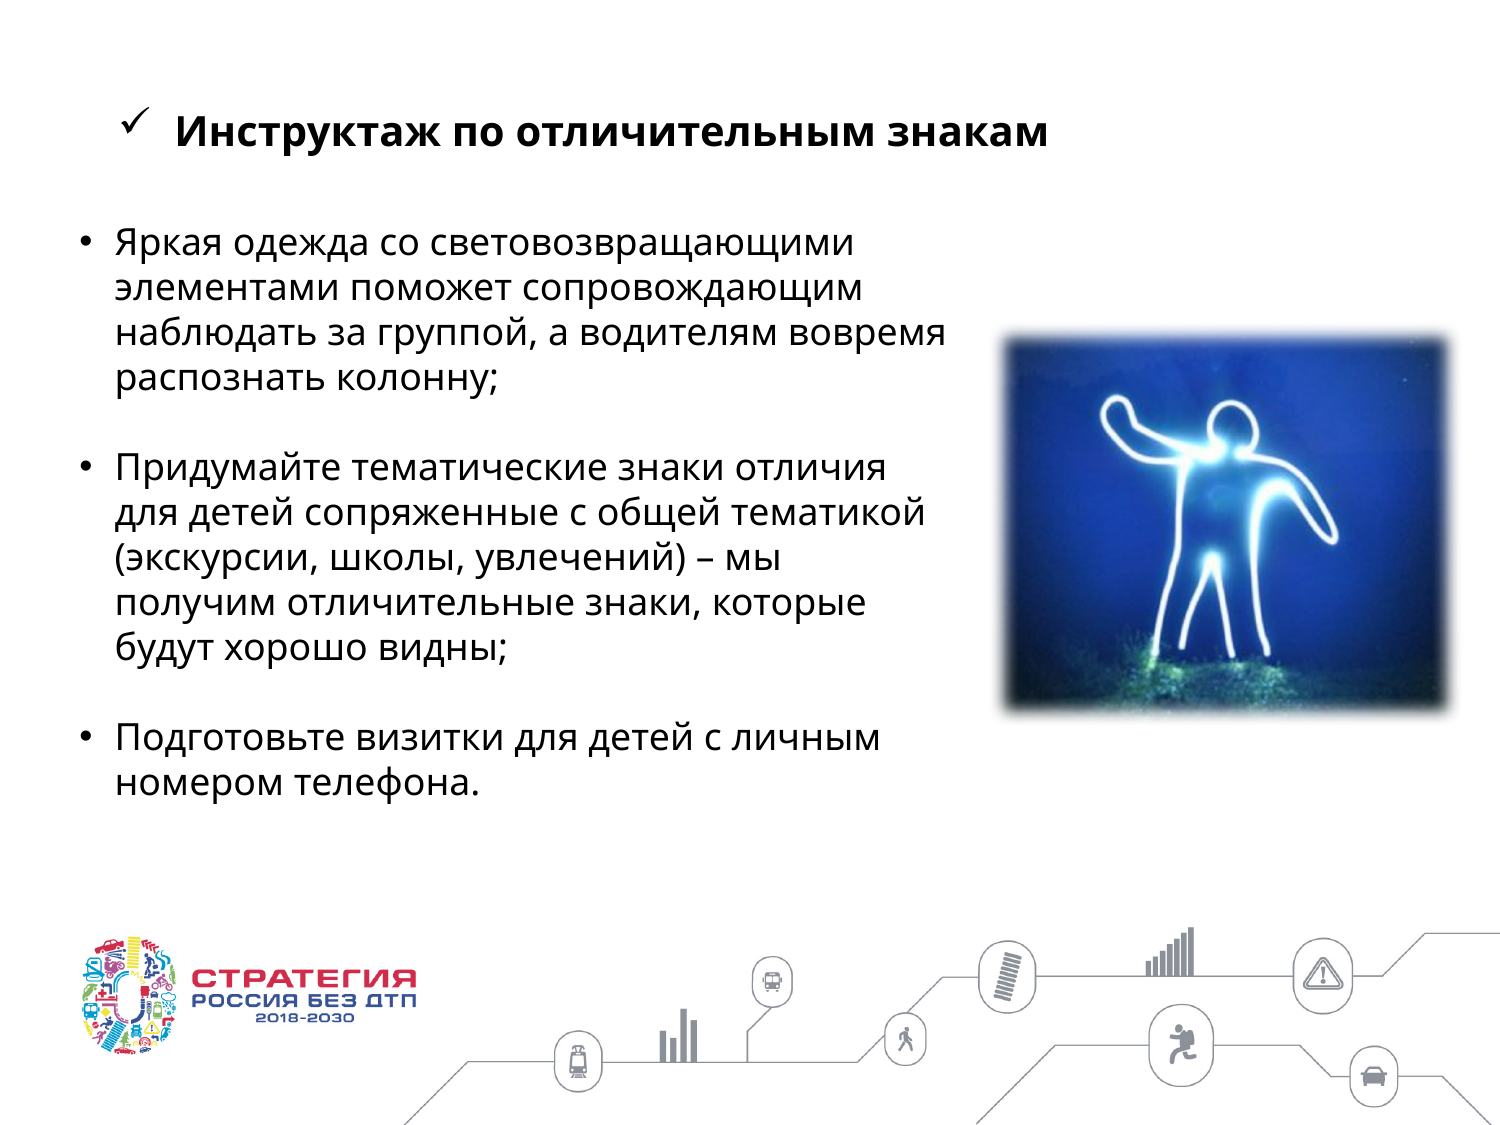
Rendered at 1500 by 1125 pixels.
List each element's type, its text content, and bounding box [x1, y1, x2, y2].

text_box Яркая одежда со световозвращающими элементами поможет сопровождающим наблюдать за группой, а водителям вовремя распознать колонну; Придумайте тематические знаки отличия для детей сопряженные с общей тематикой (экскурсии, школы, увлечений) – мы получим отличительные знаки, которые будут хорошо видны; Подготовьте визитки для детей с личным номером телефона. [64, 210, 966, 811]
text_box Инструктаж по отличительным знакам [103, 97, 1065, 162]
picture [0, 0, 1500, 1125]
